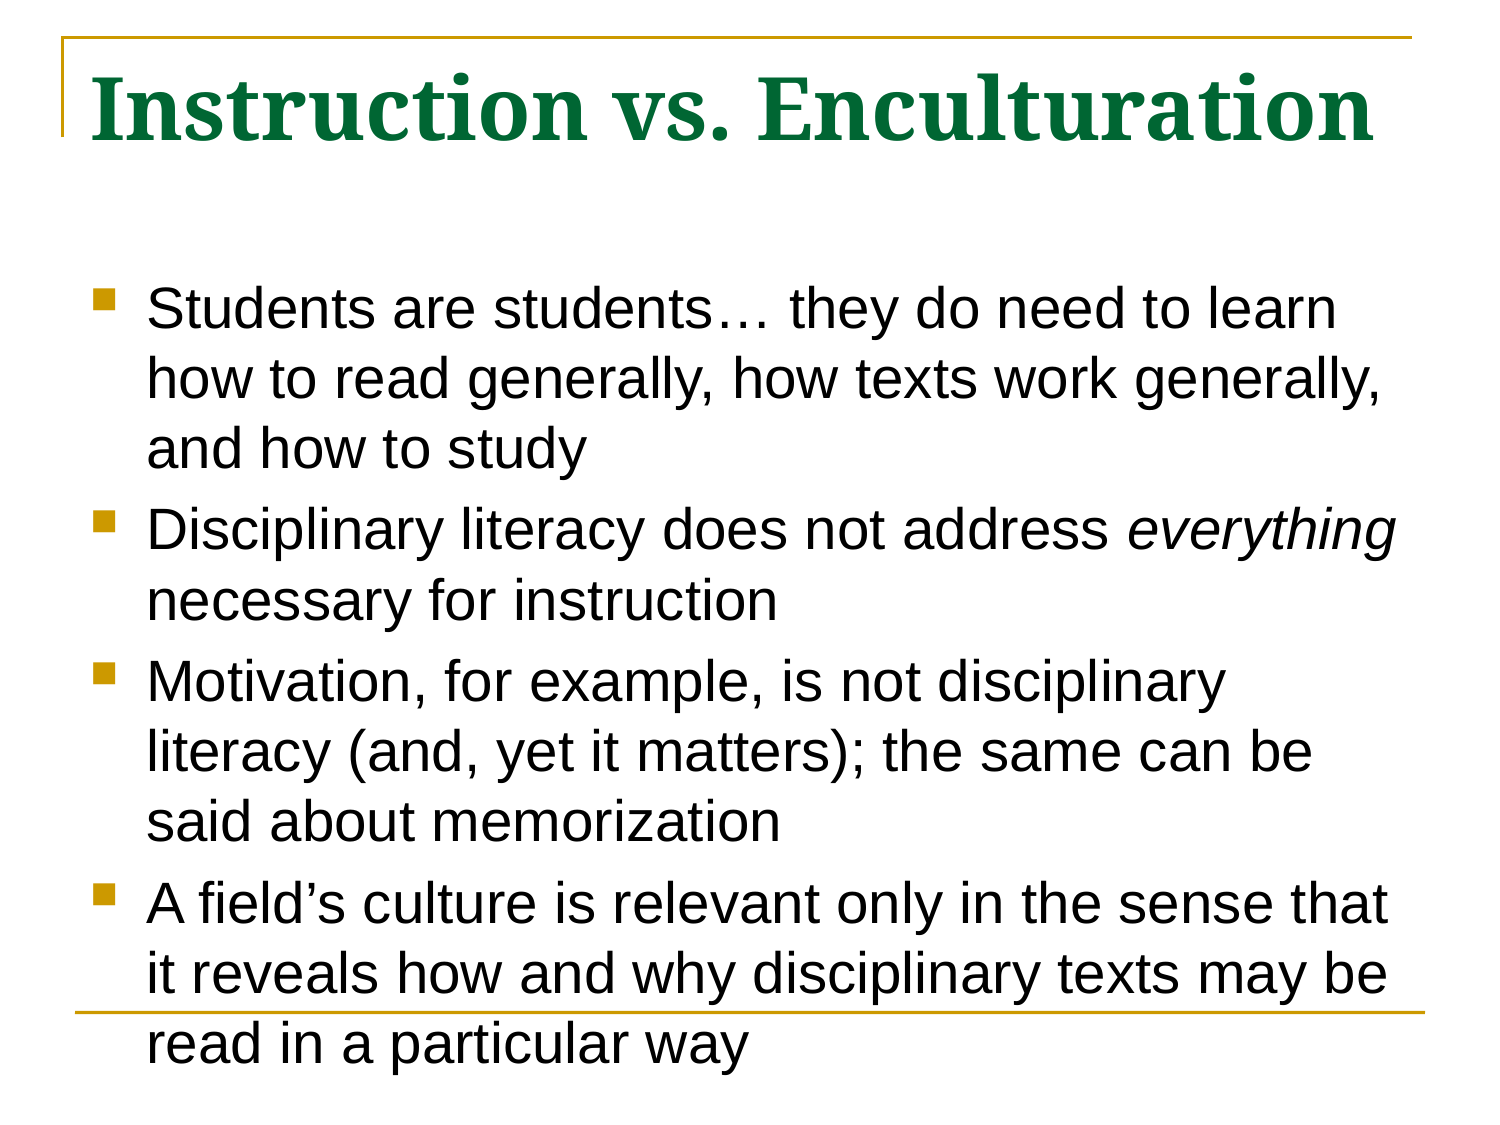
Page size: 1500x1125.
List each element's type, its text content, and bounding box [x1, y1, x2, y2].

title Instruction vs. Enculturation [74, 45, 1426, 233]
list Students are students… they do need to learn how to read generally, how texts work generally, and how to study Disciplinary literacy does not address everything necessary for instruction Motivation, for example, is not disciplinary literacy (and, yet it matters); the same can be said about memorization A field’s culture is relevant only in the sense that it reveals how and why disciplinary texts may be read in a particular way [74, 262, 1426, 1006]
